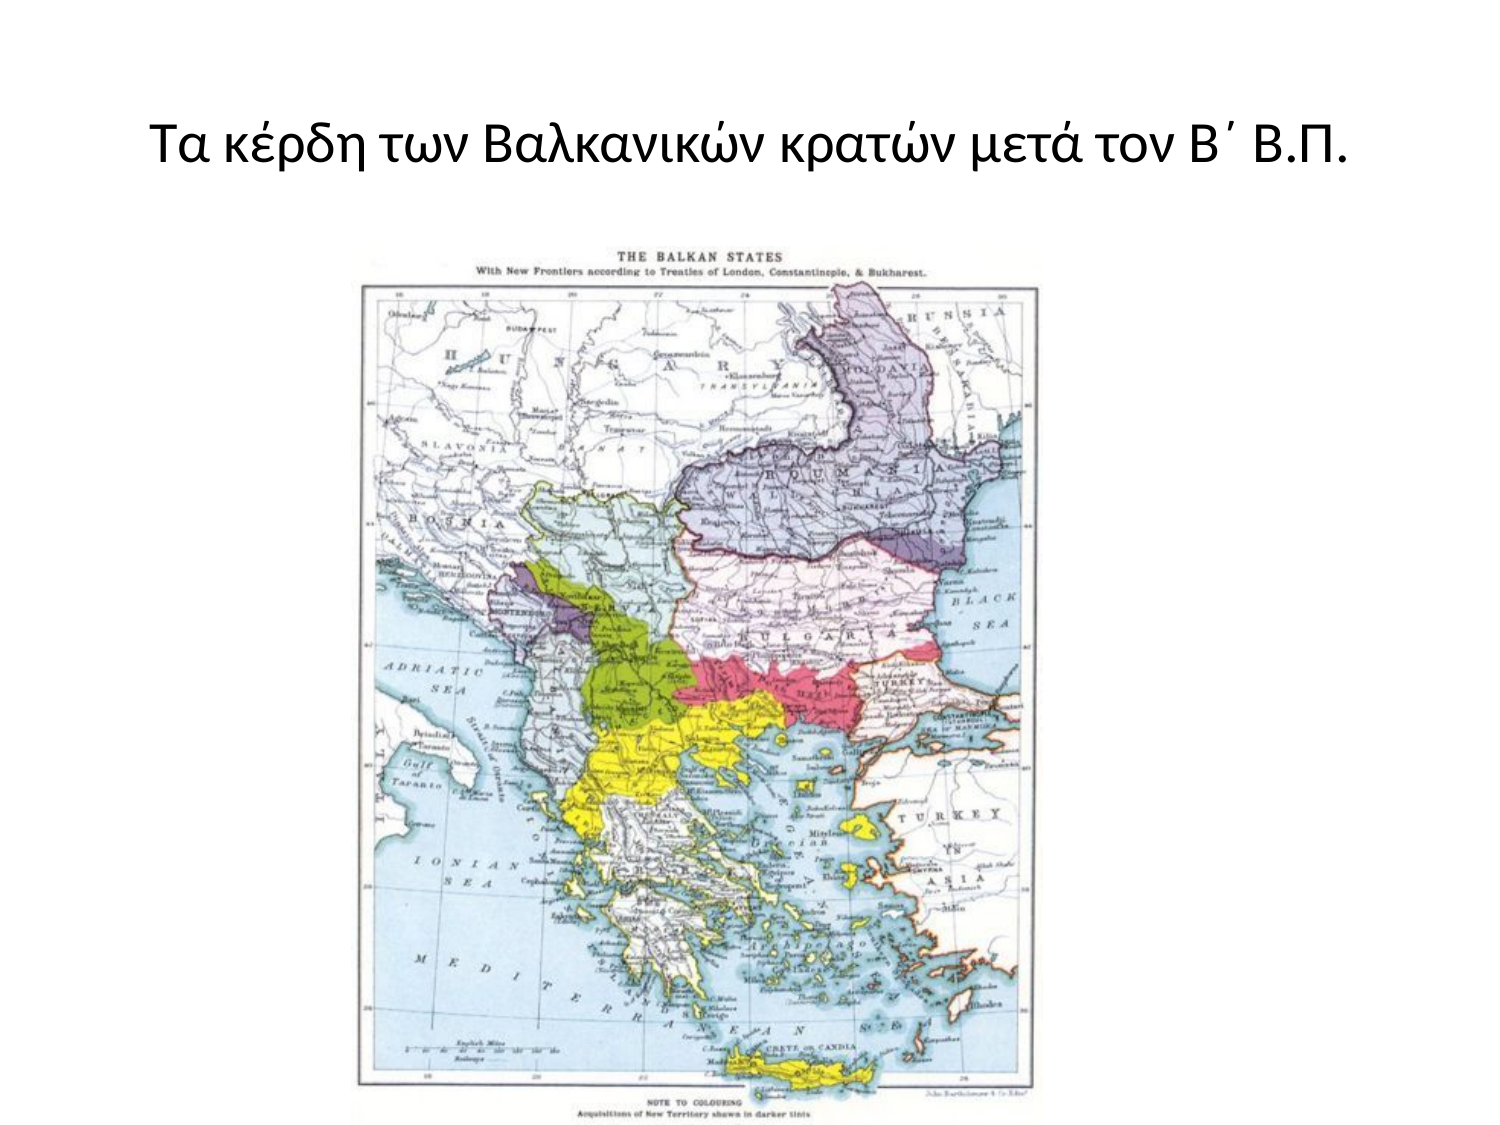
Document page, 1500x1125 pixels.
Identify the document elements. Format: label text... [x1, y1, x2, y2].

title Τα κέρδη των Βαλκανικών κρατών μετά τον Β΄ Β.Π. [74, 44, 1426, 233]
picture [351, 245, 1044, 1125]
